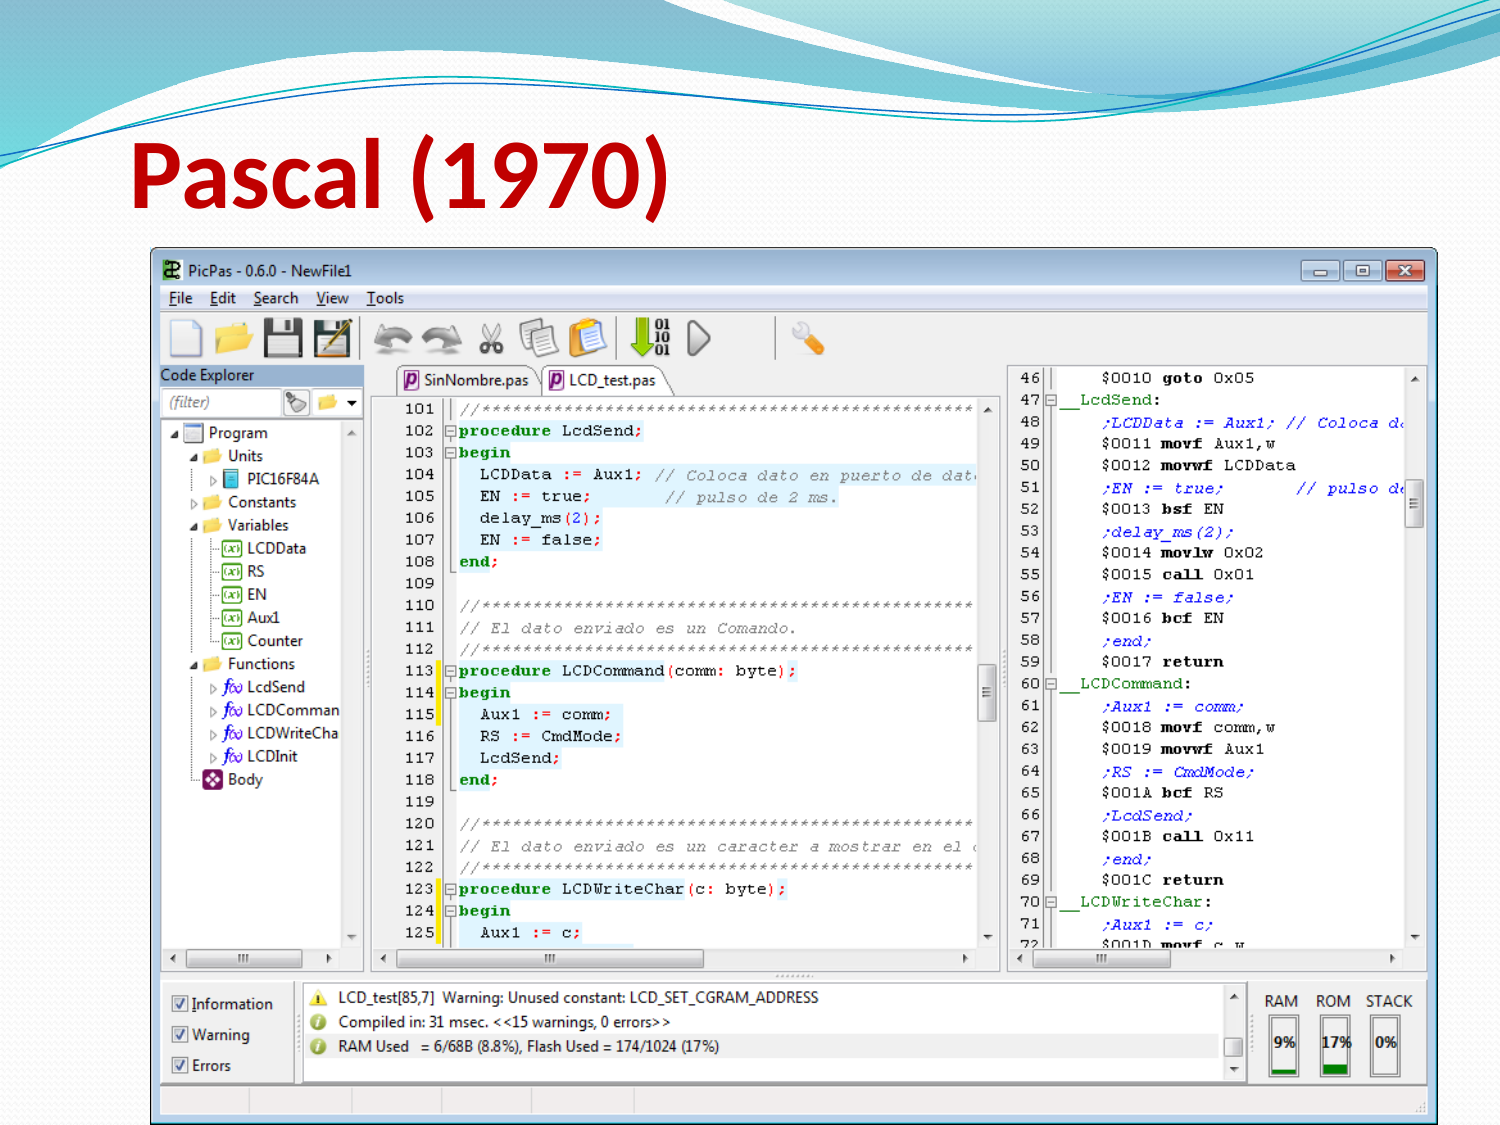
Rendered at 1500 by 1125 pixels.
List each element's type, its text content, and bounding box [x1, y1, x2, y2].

text_box Pascal (1970) [115, 101, 753, 237]
picture [149, 247, 1438, 1125]
